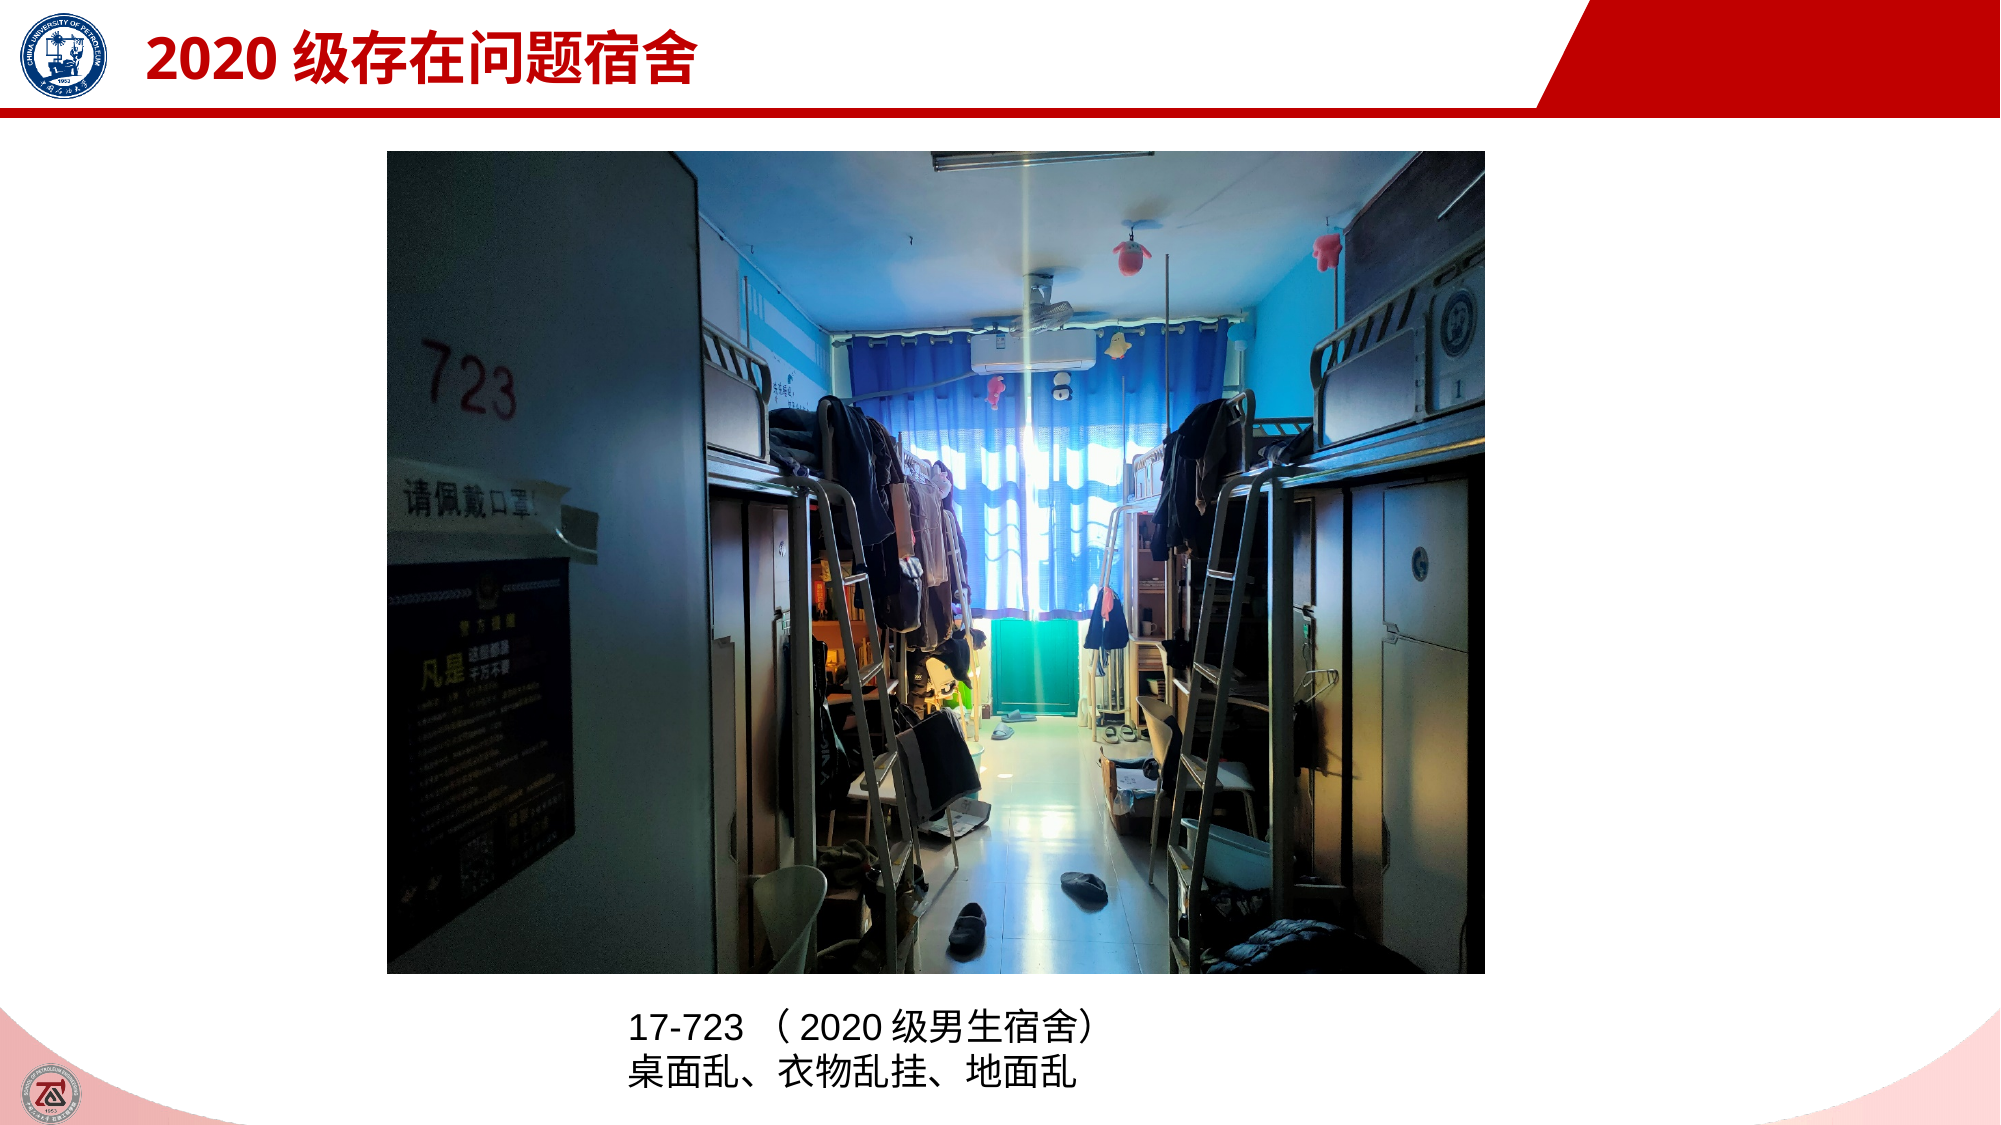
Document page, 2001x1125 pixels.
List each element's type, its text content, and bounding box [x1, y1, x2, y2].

picture [1745, 1006, 2001, 1125]
picture [20, 13, 107, 99]
text_box 2020级存在问题宿舍 [130, 14, 715, 99]
picture [0, 1006, 255, 1125]
picture [387, 151, 1485, 974]
text_box 17-723（2020级男生宿舍） 桌面乱、衣物乱挂、地面乱 [613, 995, 1387, 1101]
